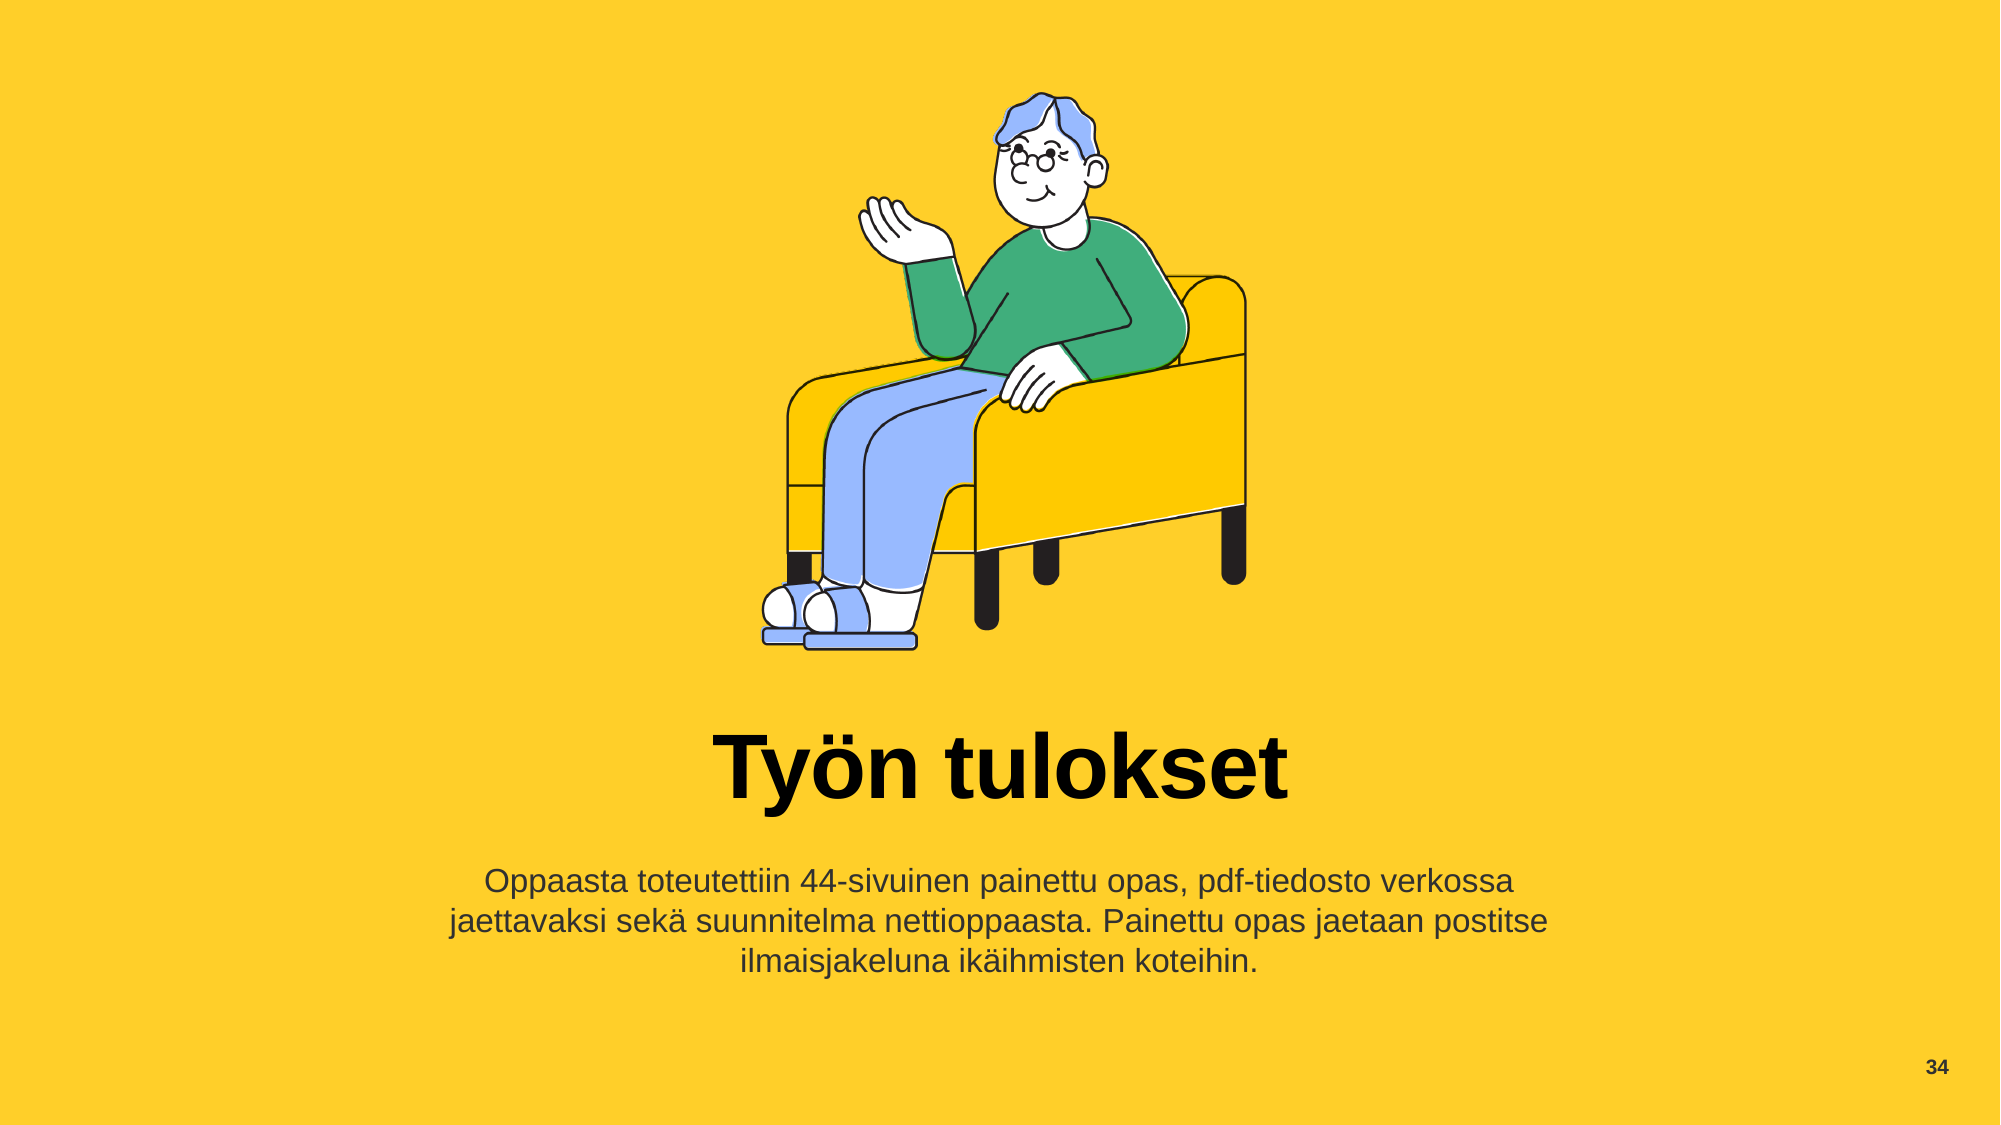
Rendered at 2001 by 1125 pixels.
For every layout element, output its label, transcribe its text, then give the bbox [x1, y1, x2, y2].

picture [734, 71, 1266, 665]
title Työn tulokset [137, 465, 1863, 820]
list Oppaasta toteutettiin 44-sivuinen painettu opas, pdf-tiedosto verkossa jaettavaksi sekä suunnitelma nettioppaasta. Painettu opas jaetaan postitse ilmaisjakeluna ikäihmisten koteihin. [403, 859, 1597, 1125]
slide_number 34 [1498, 1036, 1949, 1097]
